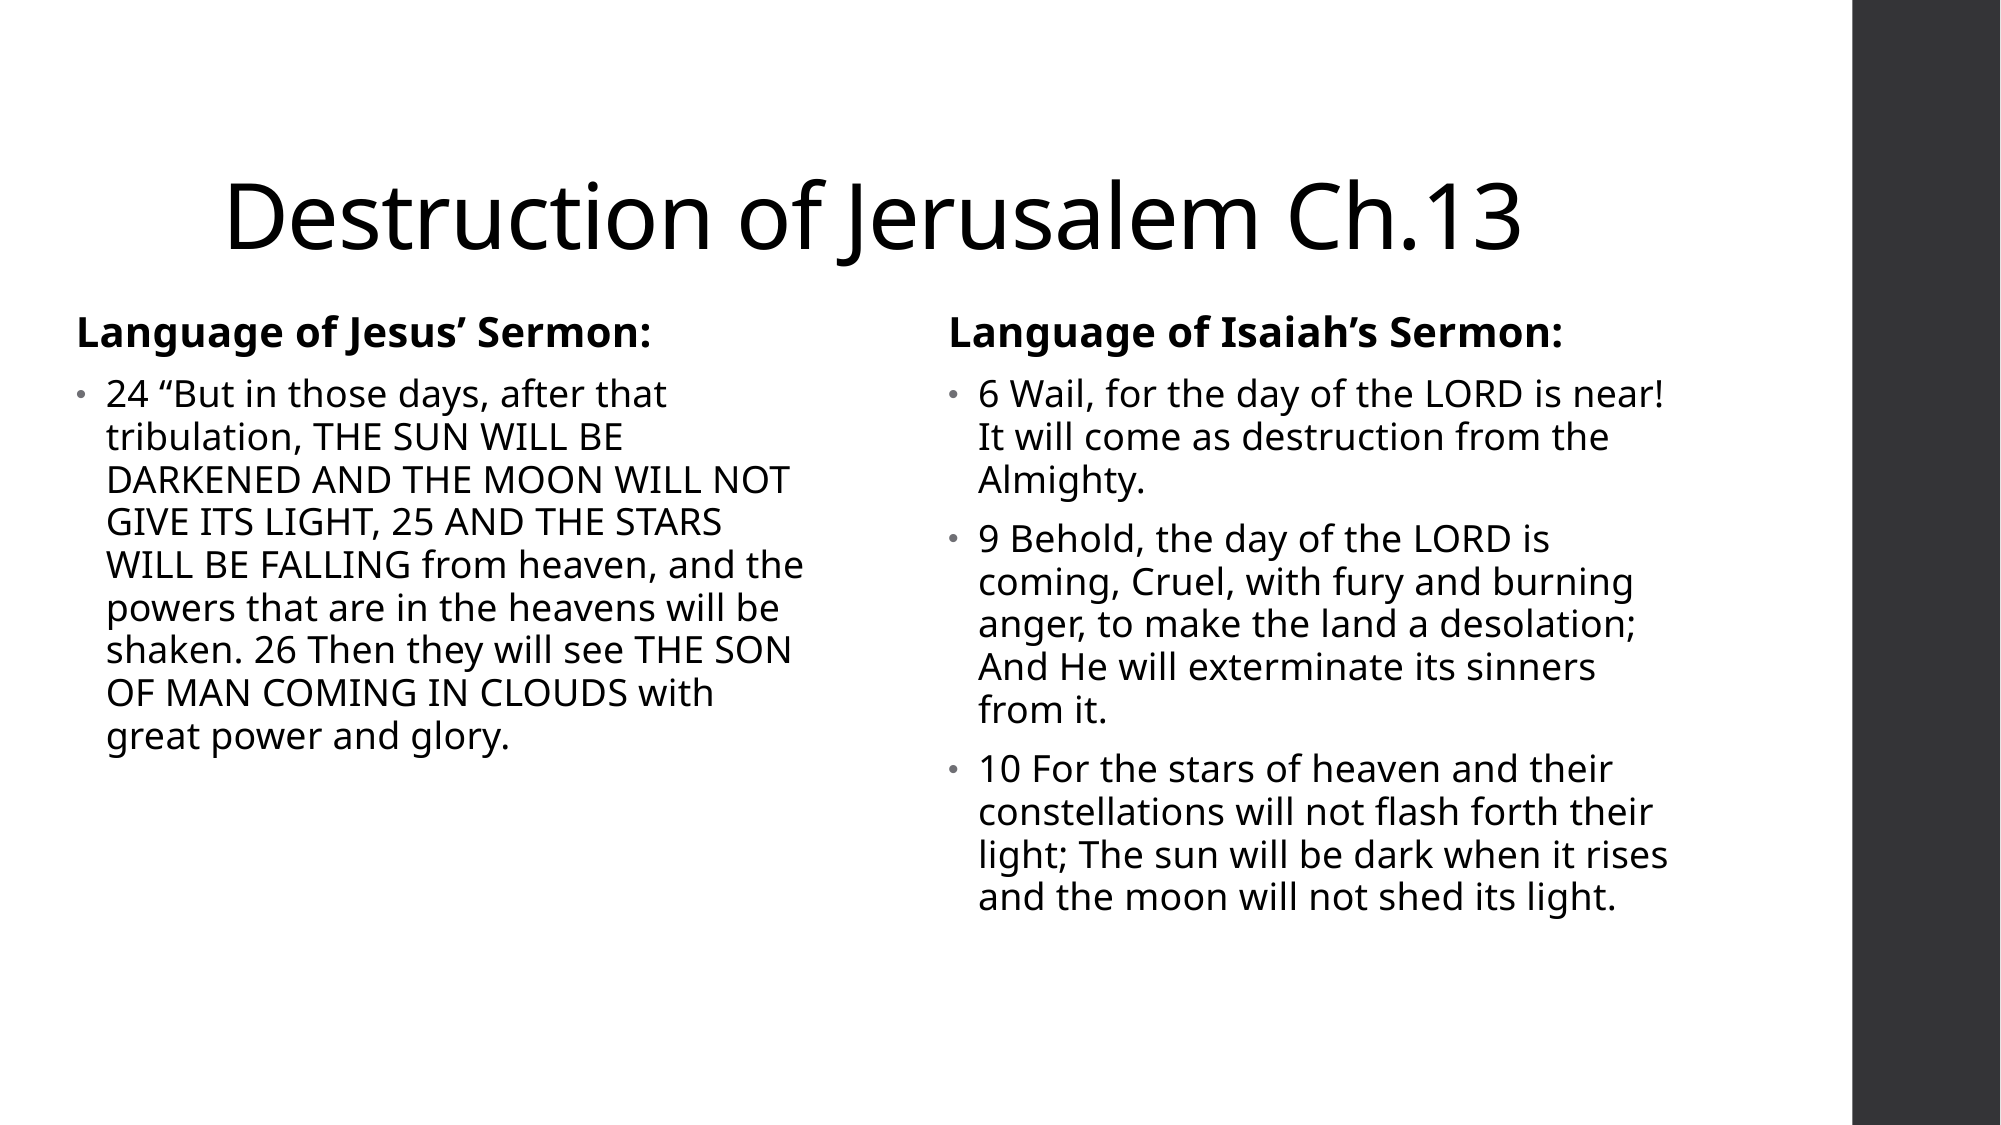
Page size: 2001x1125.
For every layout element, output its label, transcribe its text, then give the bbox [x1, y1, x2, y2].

list Language of Jesus’ Sermon: 24 “But in those days, after that tribulation, THE SUN WILL BE DARKENED AND THE MOON WILL NOT GIVE ITS LIGHT, 25 AND THE STARS WILL BE FALLING from heaven, and the powers that are in the heavens will be shaken. 26 Then they will see THE SON OF MAN COMING IN CLOUDS with great power and glory. [60, 301, 822, 1041]
text_box Language of Isaiah’s Sermon: 6 Wail, for the day of the LORD is near! It will come as destruction from the Almighty. 9 Behold, the day of the LORD is coming, Cruel, with fury and burning anger, to make the land a desolation; And He will exterminate its sinners from it. 10 For the stars of heaven and their constellations will not flash forth their light; The sun will be dark when it rises and the moon will not shed its light. [933, 301, 1694, 1041]
title Destruction of Jerusalem Ch.13 [206, 60, 1797, 278]
